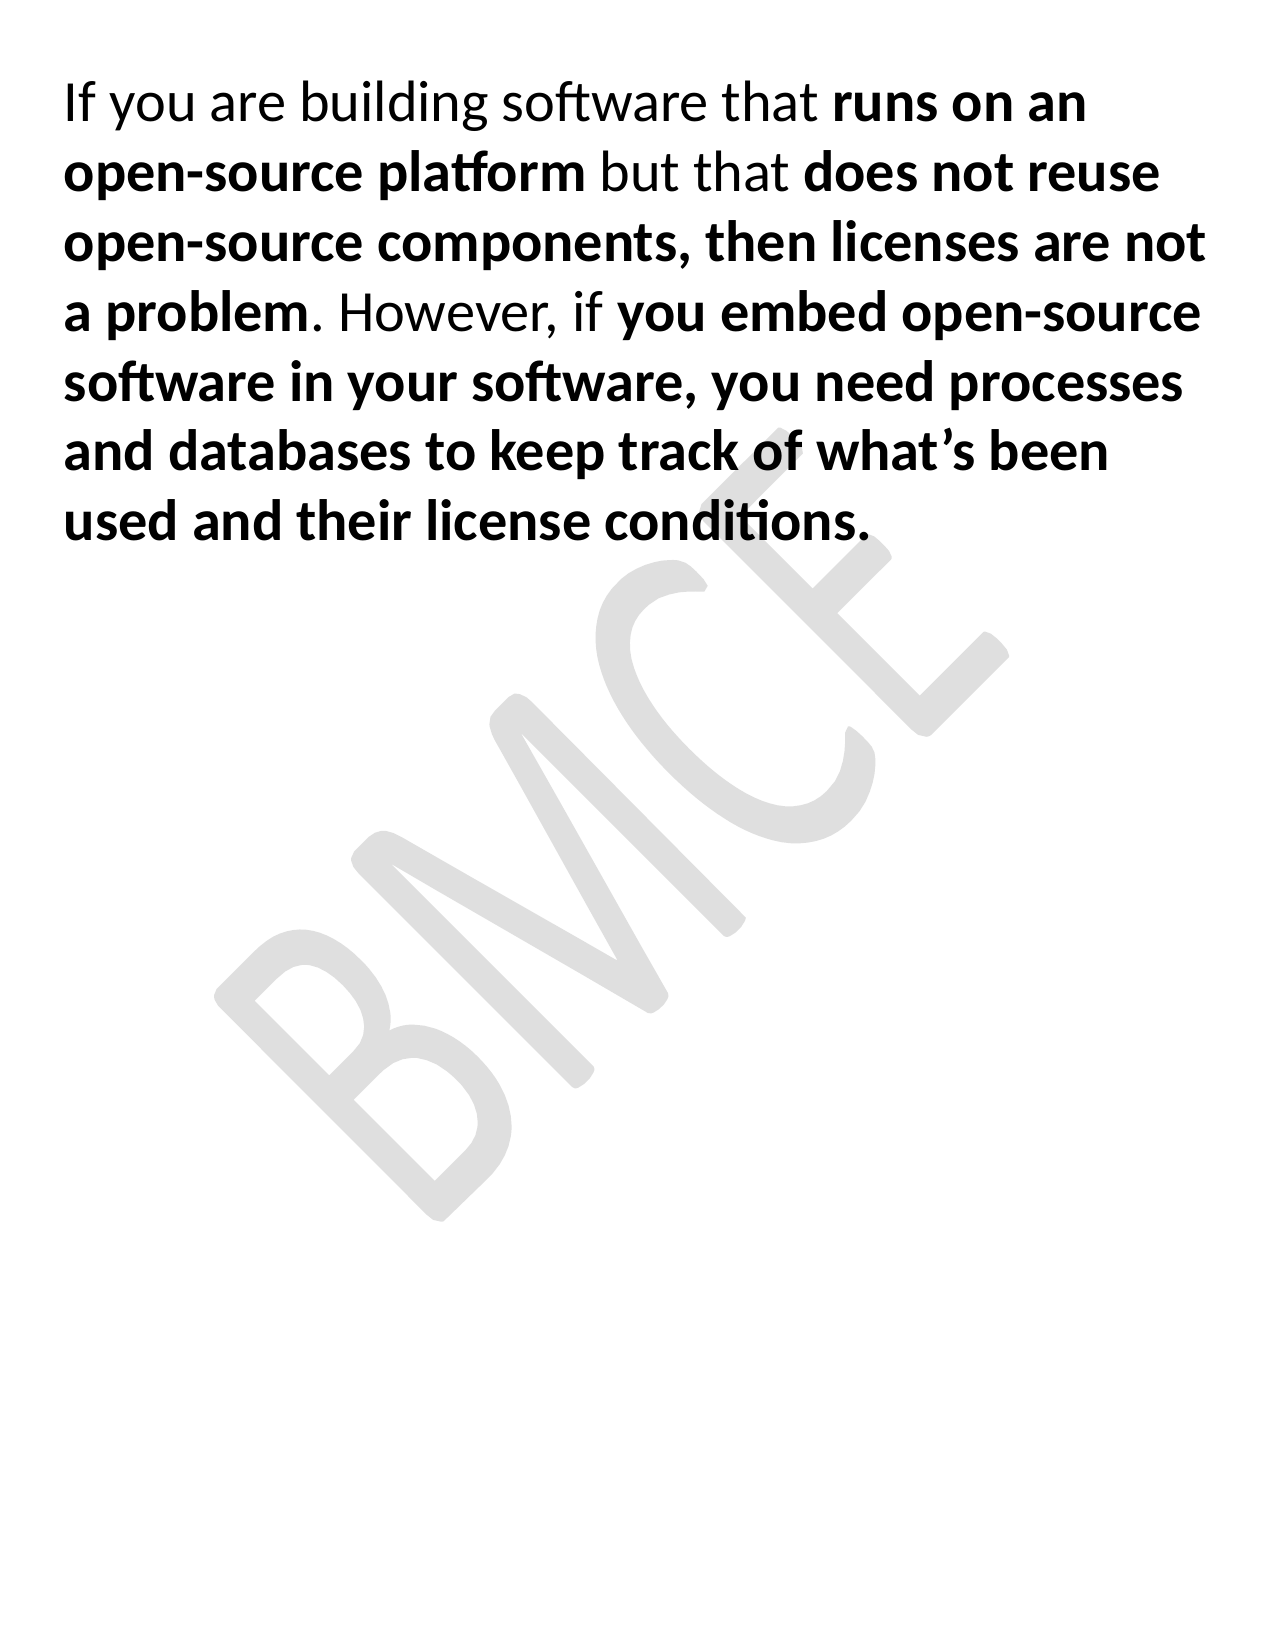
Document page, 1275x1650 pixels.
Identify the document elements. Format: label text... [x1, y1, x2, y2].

list If you are building software that runs on an open-source platform but that does not reuse open-source components, then licenses are not a problem. However, if you embed open-source software in your software, you need processes and databases to keep track of what’s been used and their license conditions. [63, 18, 1212, 1474]
